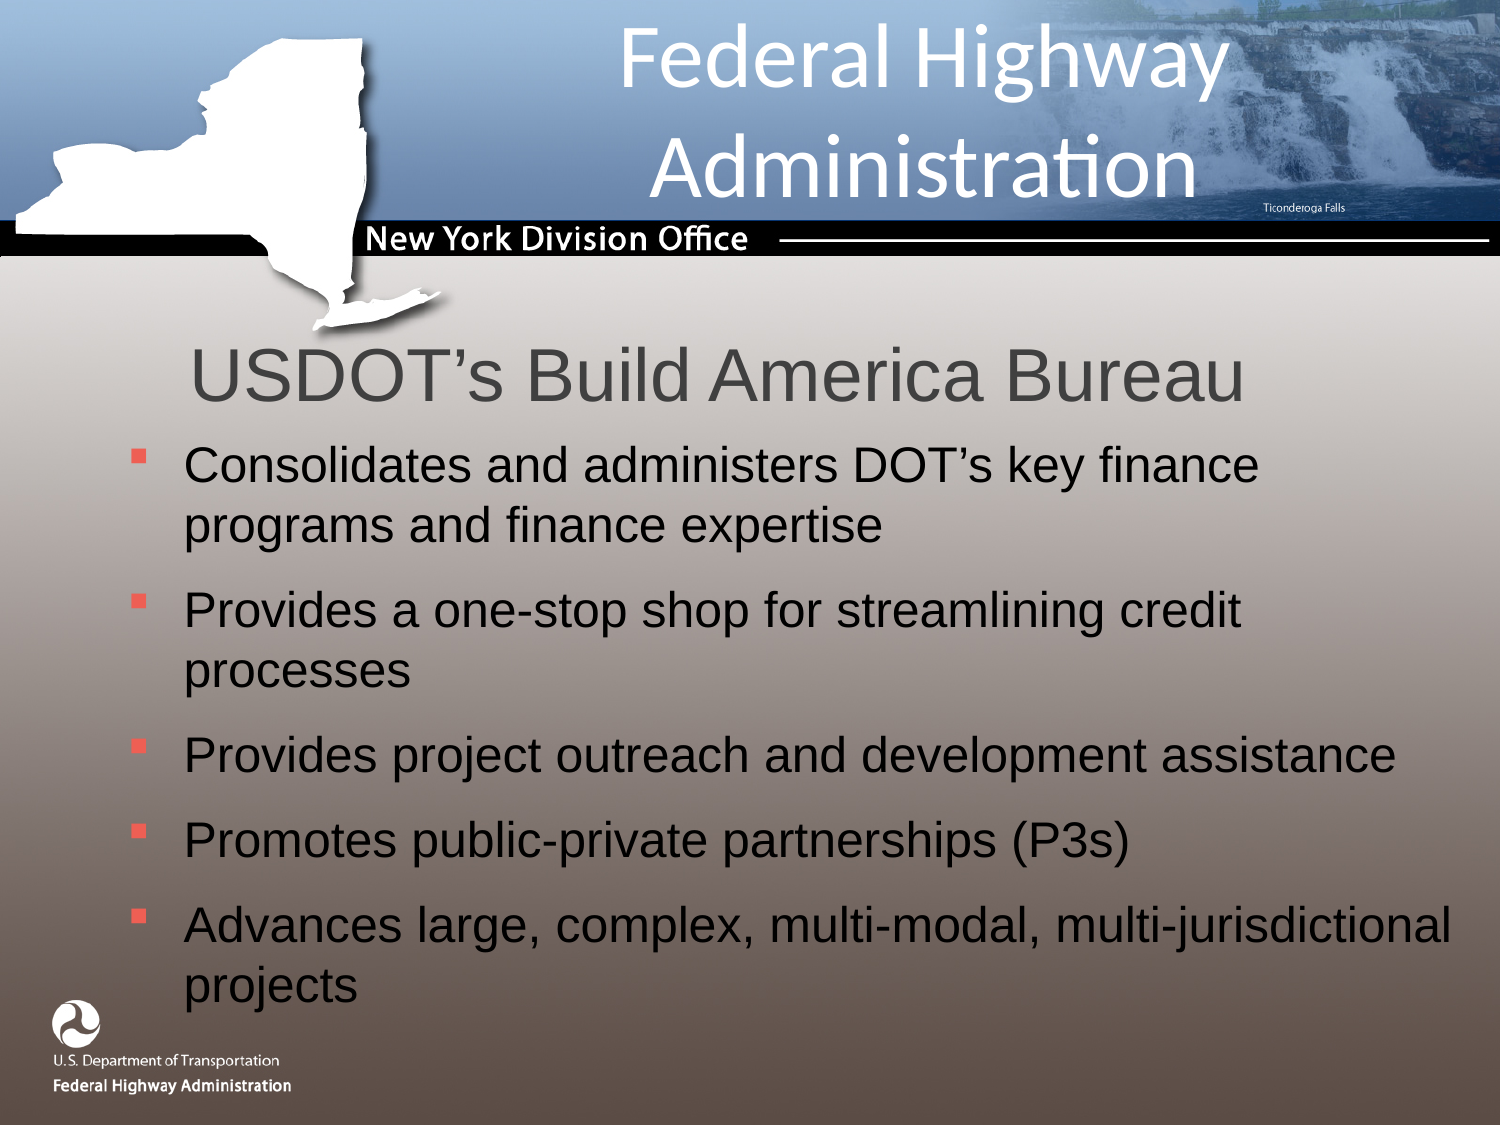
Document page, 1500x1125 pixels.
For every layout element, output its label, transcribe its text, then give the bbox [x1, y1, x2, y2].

picture [0, 0, 1500, 1125]
title Federal Highway Administration [387, 12, 1463, 200]
text_box Consolidates and administers DOT’s key finance programs and finance expertise Provides a one-stop shop for streamlining credit processes Provides project outreach and development assistance Promotes public-private partnerships (P3s) Advances large, complex, multi-modal, multi-jurisdictional projects [112, 424, 1475, 1020]
text_box USDOT’s Build America Bureau [174, 318, 1413, 424]
